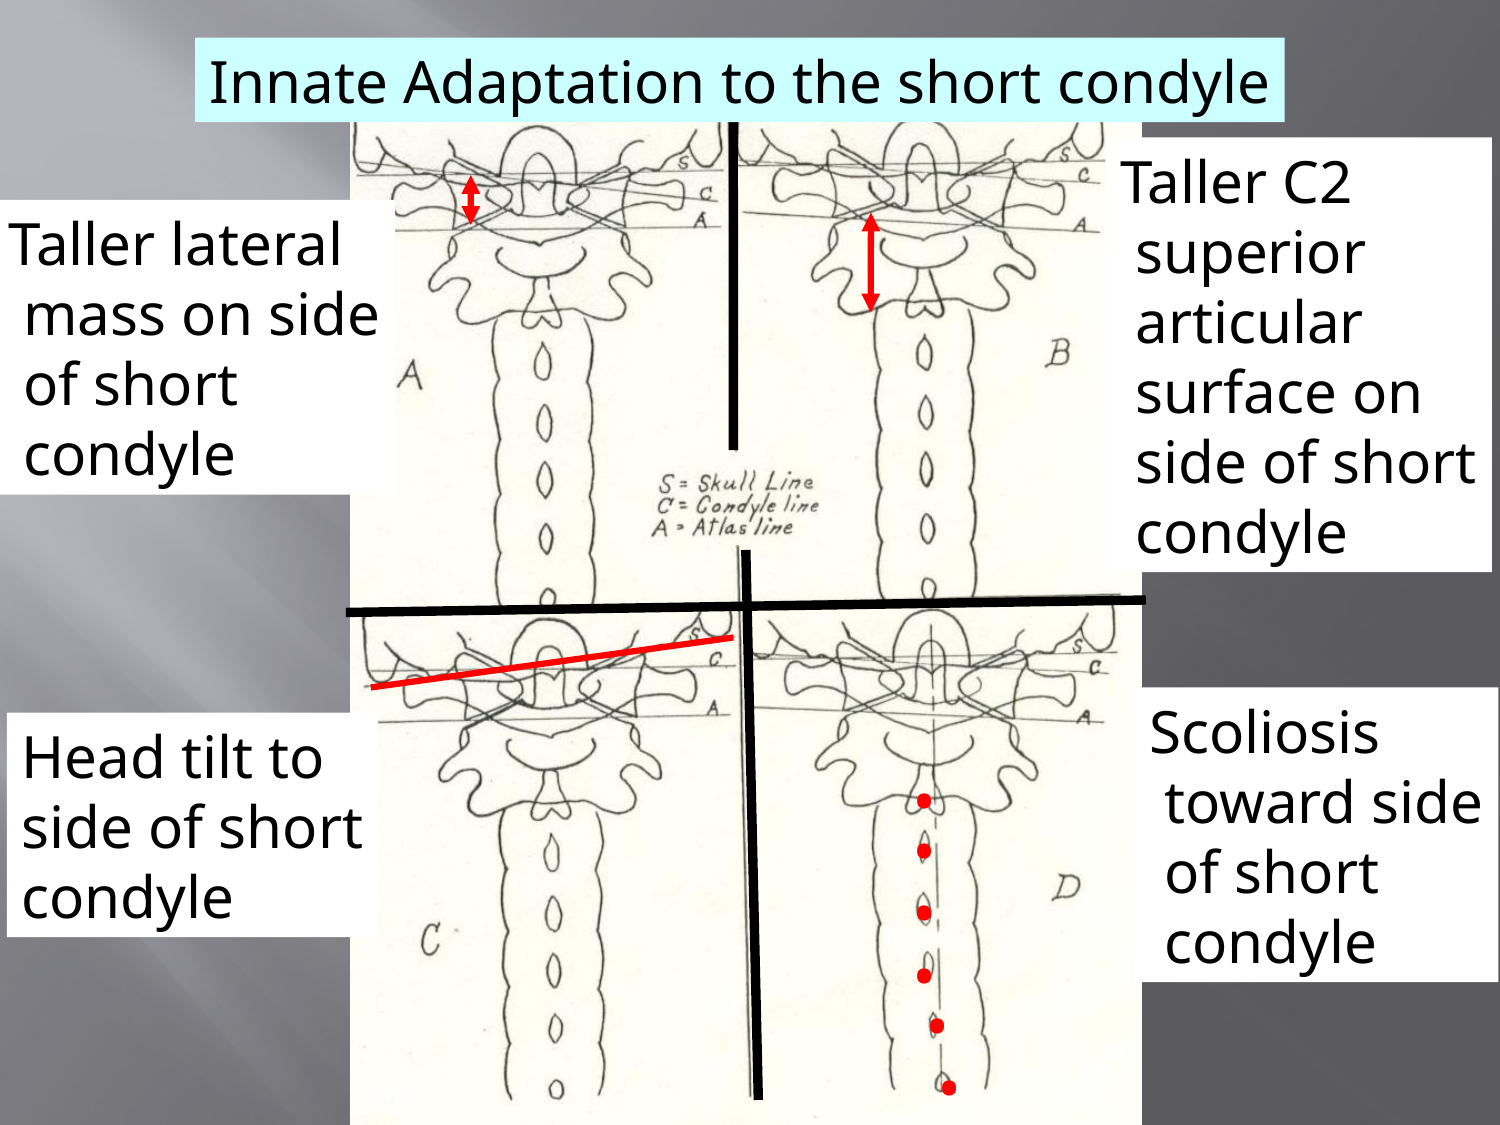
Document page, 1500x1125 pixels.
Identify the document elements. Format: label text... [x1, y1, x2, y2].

text_box Scoliosis toward side of short condyle [1185, 687, 1499, 983]
text_box Head tilt to side of short condyle [6, 712, 349, 938]
text_box Taller lateral mass on side of short condyle [0, 199, 349, 495]
text_box Innate Adaptation to the short condyle [195, 37, 1285, 123]
text_box Taller C2 superior articular surface on side of short condyle [1185, 137, 1492, 573]
picture [349, 74, 1142, 1125]
